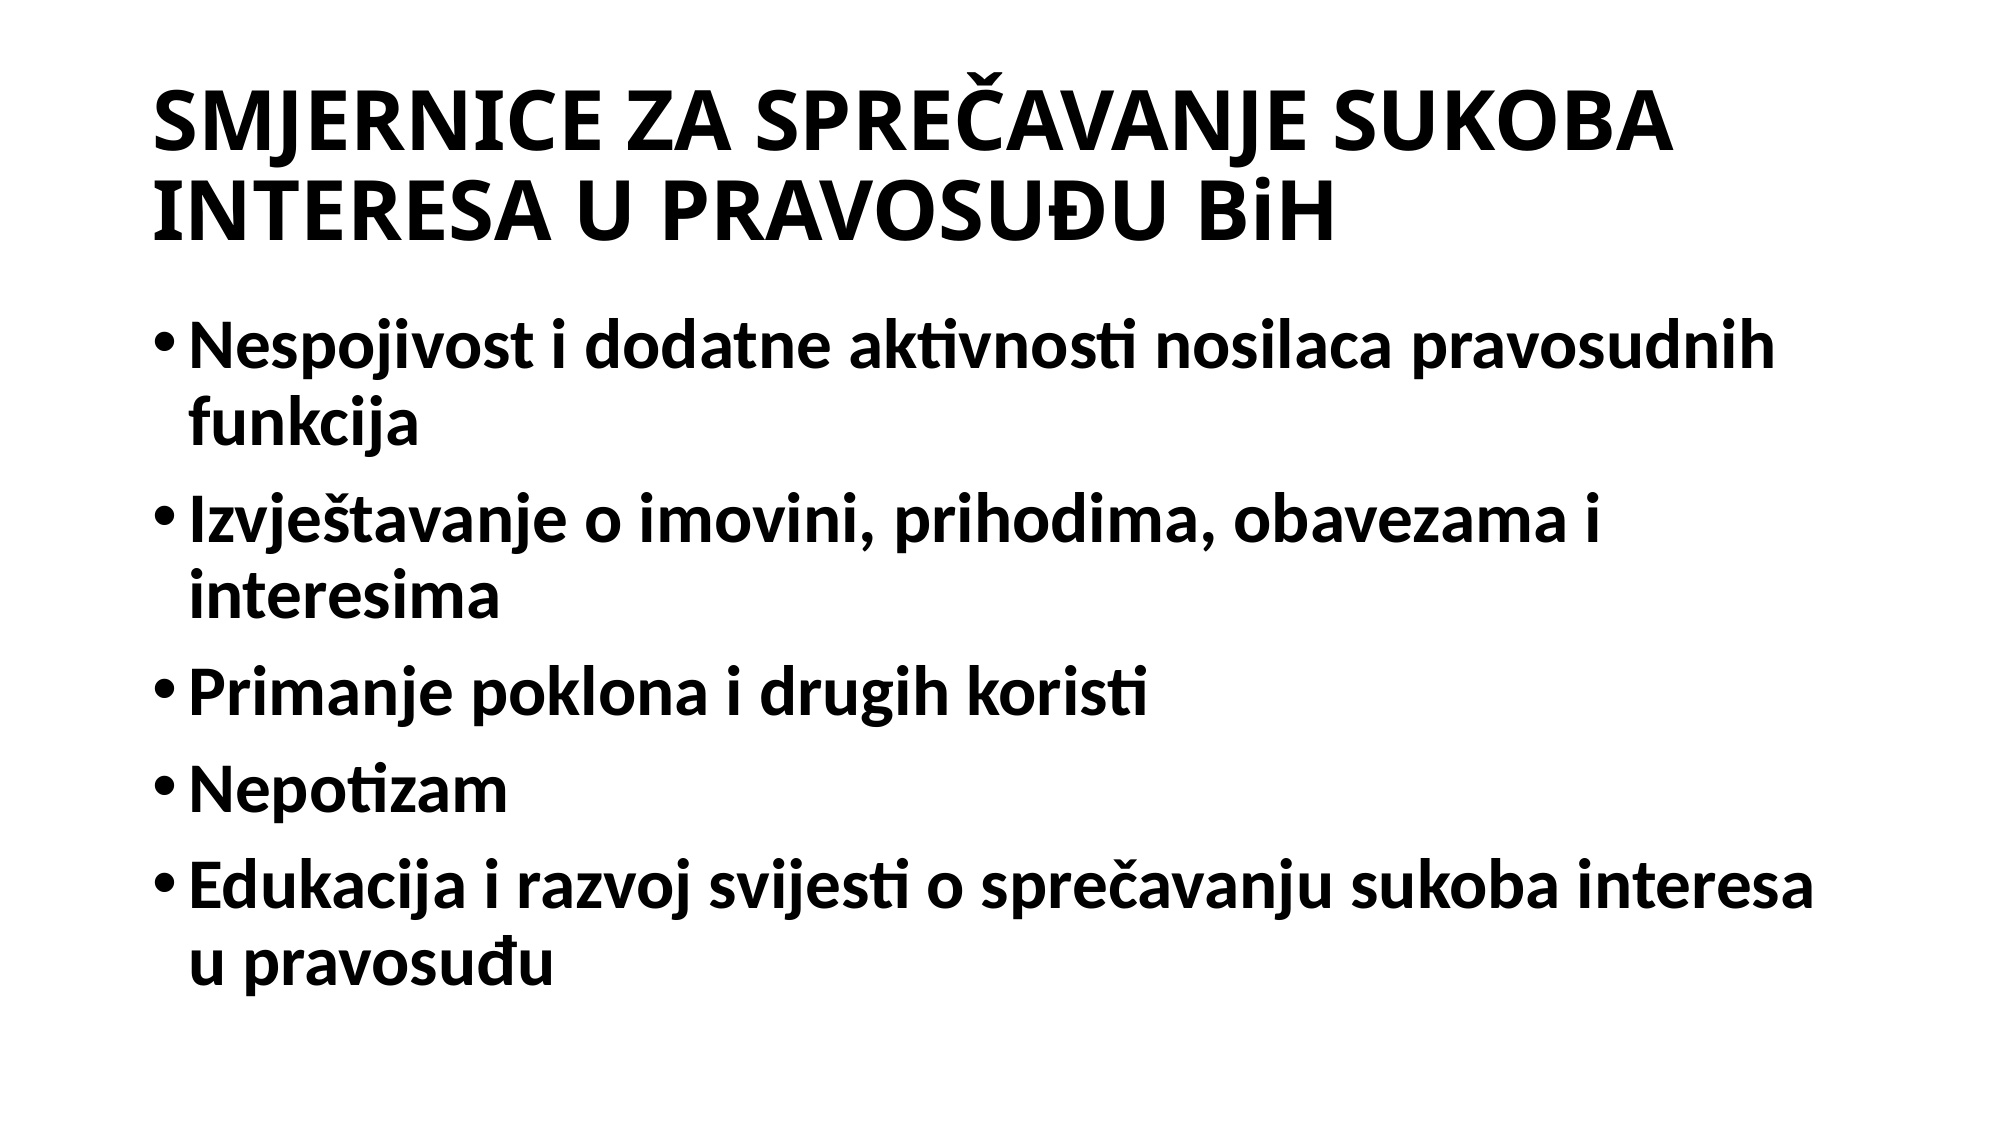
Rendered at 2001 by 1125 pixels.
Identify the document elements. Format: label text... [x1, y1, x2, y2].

list Nespojivost i dodatne aktivnosti nosilaca pravosudnih funkcija Izvještavanje o imovini, prihodima, obavezama i interesima Primanje poklona i drugih koristi Nepotizam Edukacija i razvoj svijesti o sprečavanju sukoba interesa u pravosuđu [137, 299, 1863, 1014]
title SMJERNICE ZA SPREČAVANJE SUKOBA INTERESA U PRAVOSUĐU BiH [137, 59, 1863, 278]
